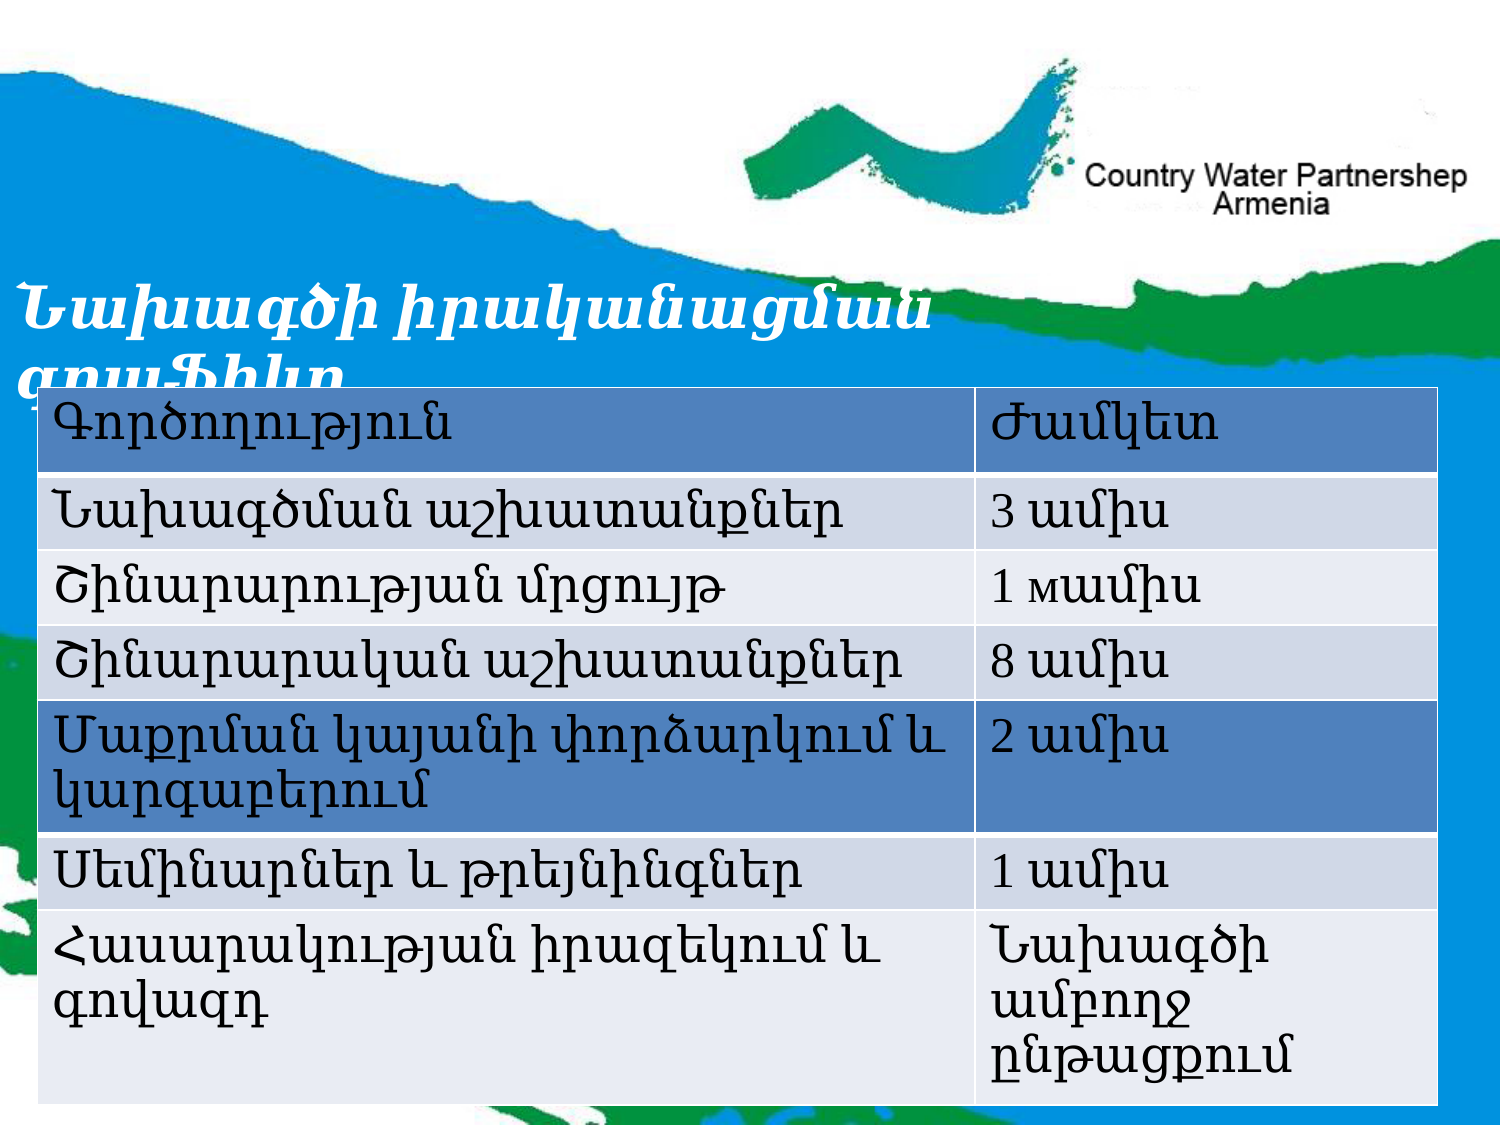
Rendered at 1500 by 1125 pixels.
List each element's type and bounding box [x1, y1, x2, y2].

list [0, 0, 1500, 1125]
